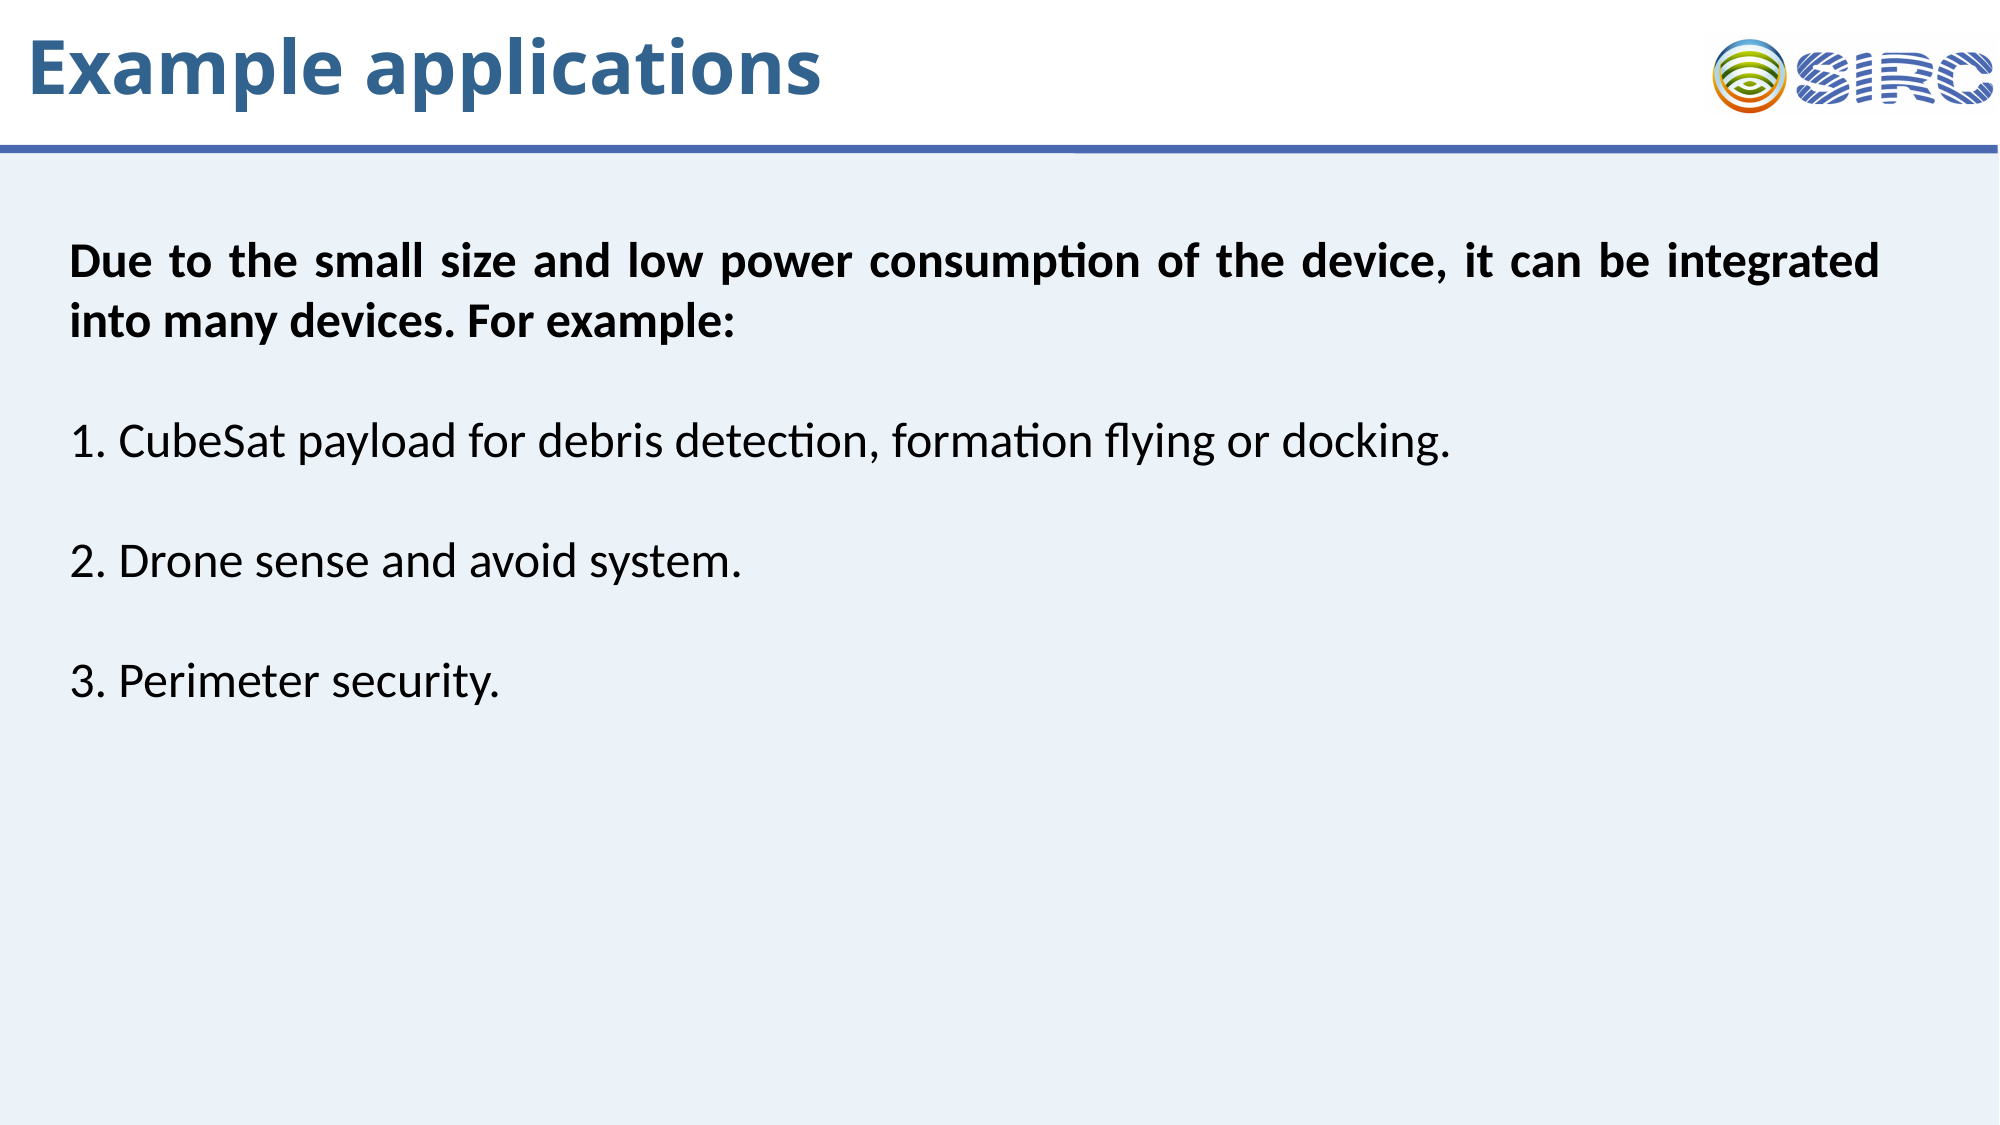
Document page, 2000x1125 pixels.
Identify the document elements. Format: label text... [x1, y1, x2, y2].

text_box Example applications [11, 7, 1713, 139]
text_box Due to the small size and low power consumption of the device, it can be integrated into many devices. For example: 1. CubeSat payload for debris detection, formation flying or docking. 2. Drone sense and avoid system. 3. Perimeter security. [54, 219, 1897, 851]
picture [1713, 34, 1998, 115]
